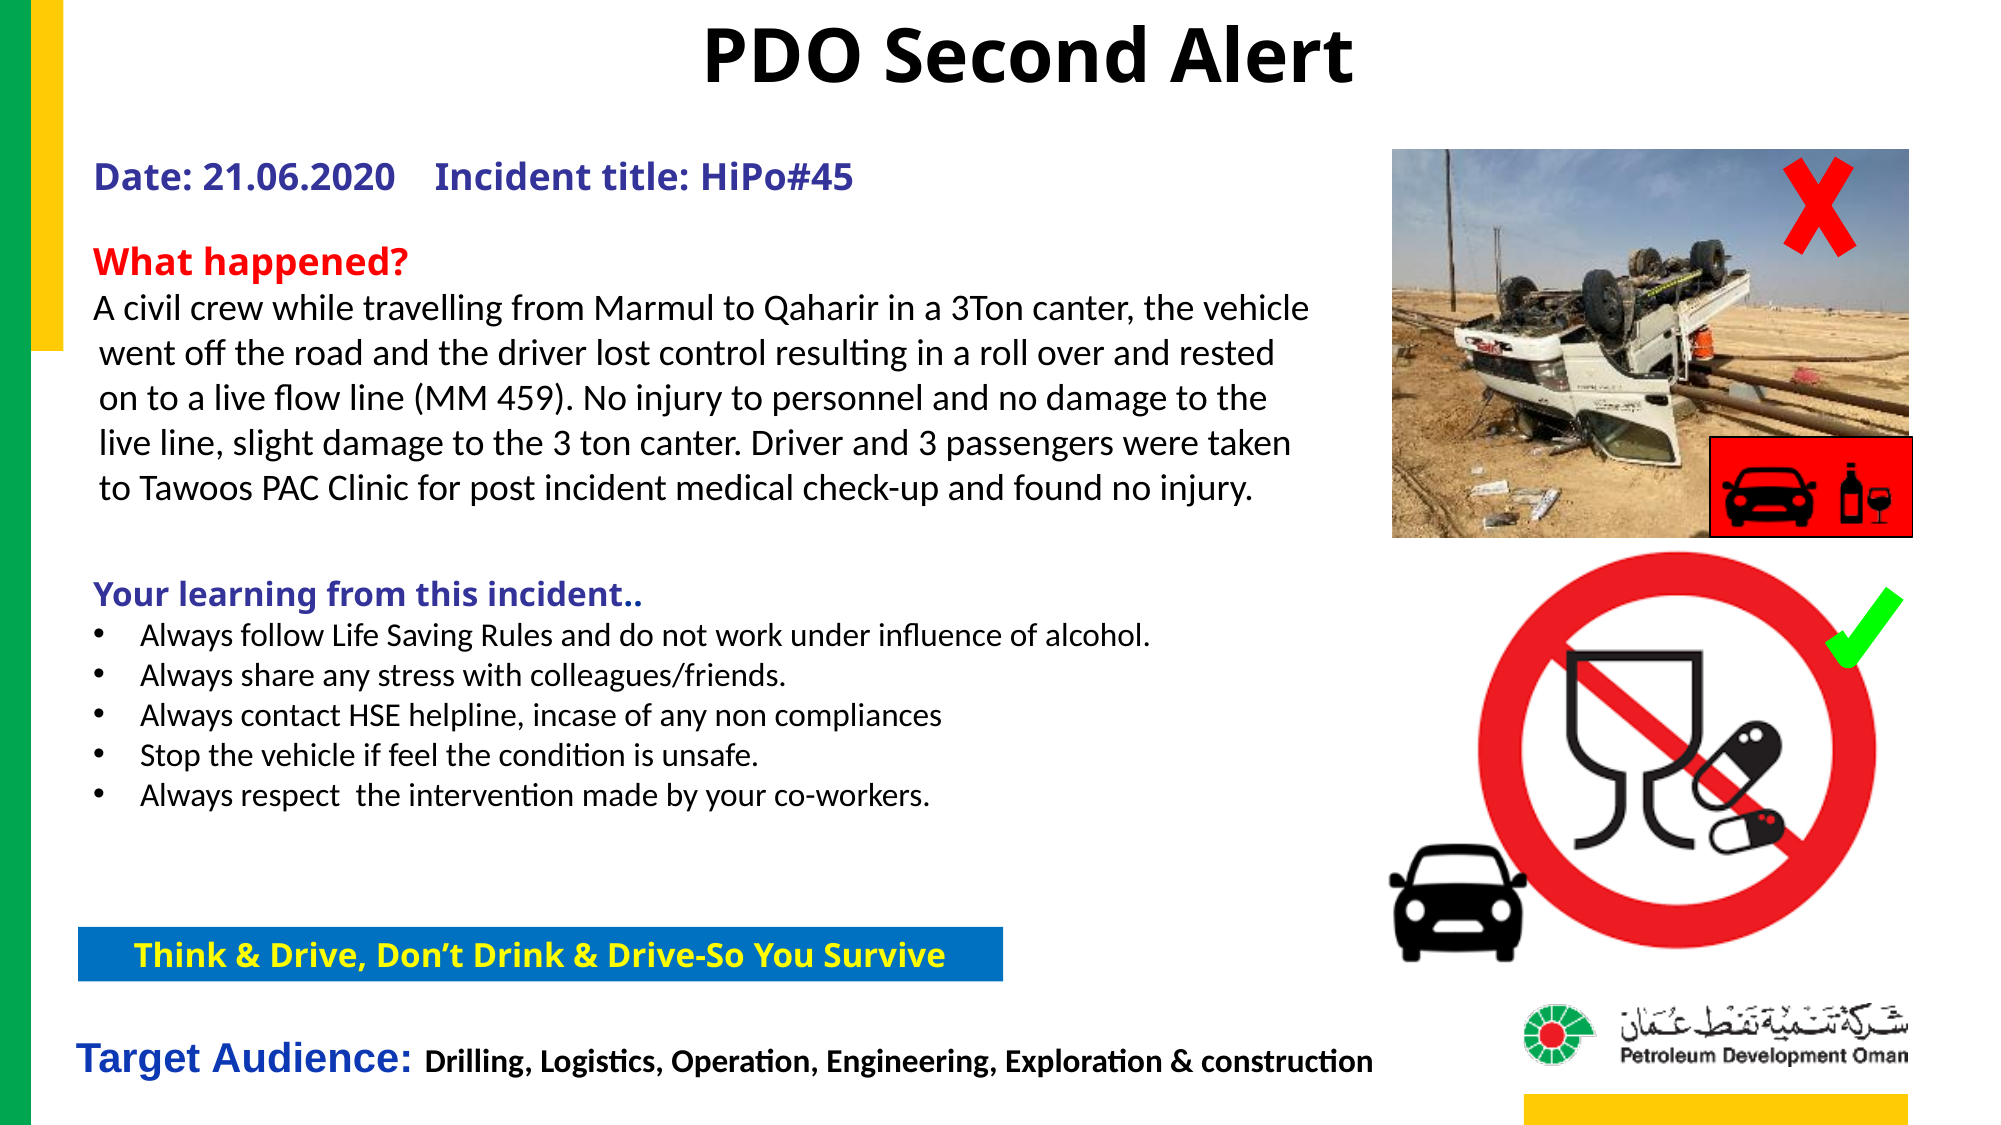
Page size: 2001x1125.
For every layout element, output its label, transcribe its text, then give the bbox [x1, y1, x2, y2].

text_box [1654, 437, 1934, 538]
picture [1392, 149, 1909, 538]
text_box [1792, 162, 1848, 252]
text_box Think & Drive, Don’t Drink & Drive-So You Survive [78, 926, 1004, 982]
picture [1523, 1003, 1908, 1067]
text_box PDO Second Alert [450, 0, 1608, 105]
text_box Date: 21.06.2020 Incident title: HiPo#45 What happened? A civil crew while travelling from Marmul to Qaharir in a 3Ton canter, the vehicle went off the road and the driver lost control resulting in a roll over and rested on to a live flow line (MM 459). No injury to personnel and no damage to the live line, slight damage to the 3 ton canter. Driver and 3 passengers were taken to Tawoos PAC Clinic for post incident medical check-up and found no injury. Your learning from this incident.. Always follow Life Saving Rules and do not work under influence of alcohol. Always share any stress with colleagues/friends. Always contact HSE helpline, incase of any non compliances Stop the vehicle if feel the condition is unsafe. Always respect the intervention made by your co-workers. [78, 145, 1328, 821]
picture [1289, 549, 1895, 978]
text_box Target Audience: Drilling, Logistics, Operation, Engineering, Exploration & construction [61, 1023, 1472, 1089]
